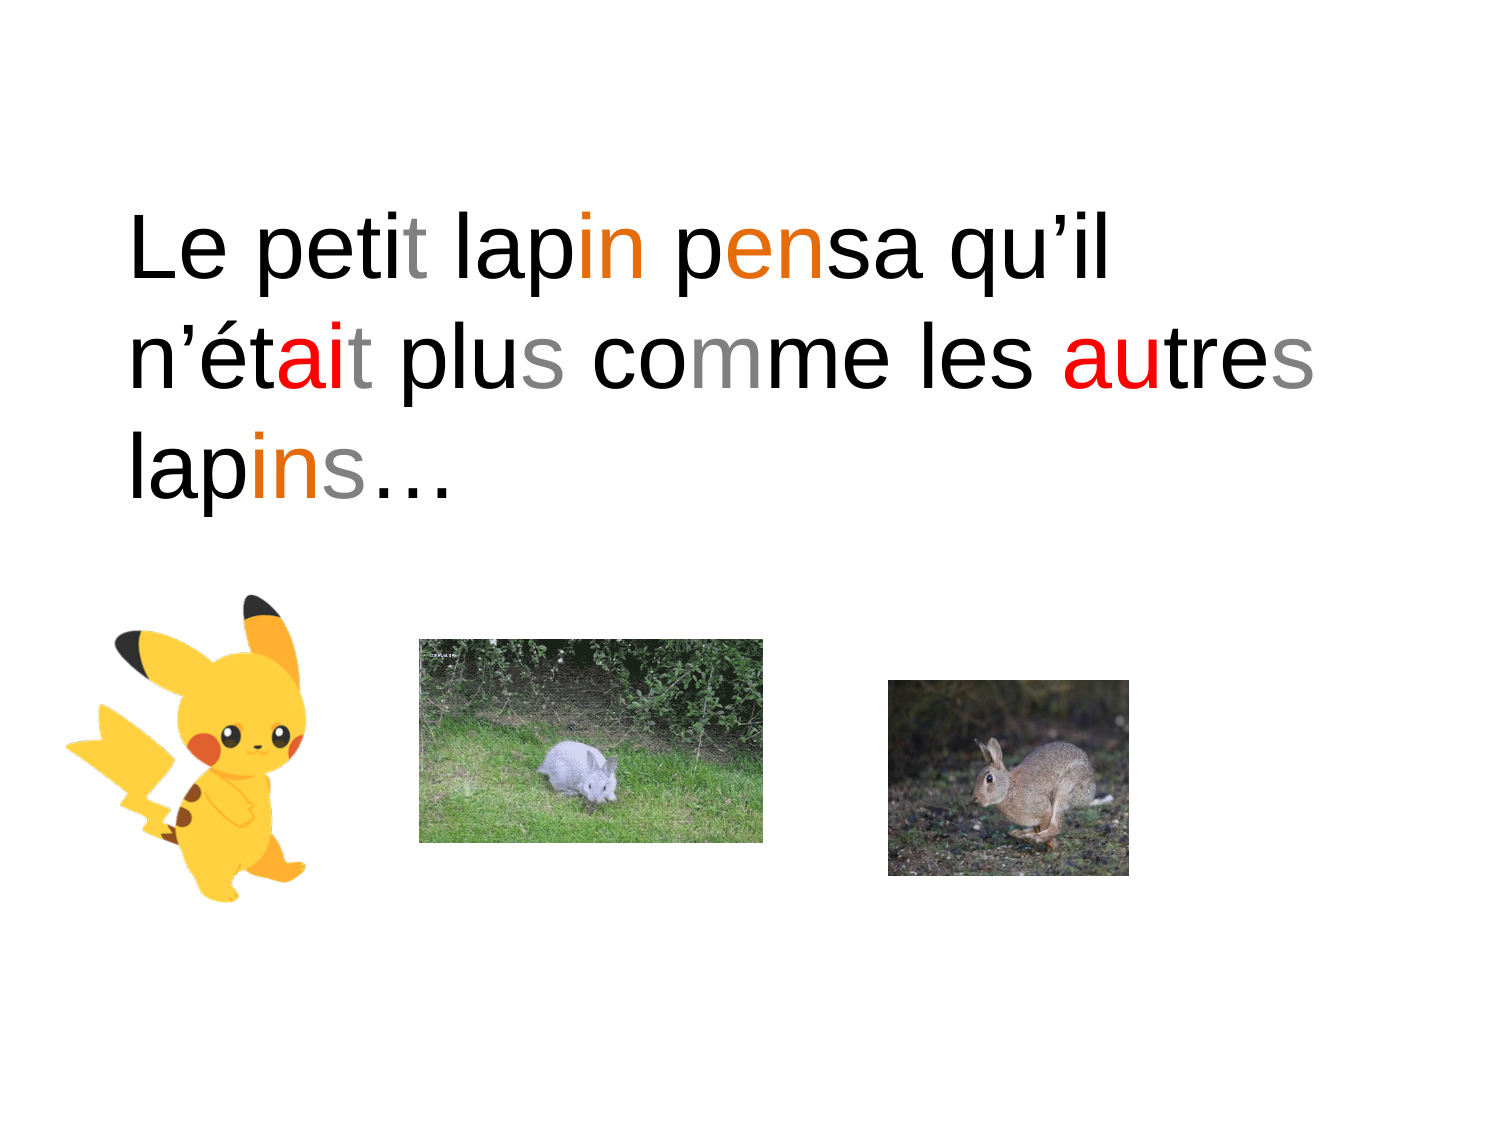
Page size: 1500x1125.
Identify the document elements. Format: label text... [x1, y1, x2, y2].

picture [888, 680, 1129, 877]
title Le petit lapin pensa qu’il n’était plus comme les autres lapins… [112, 113, 1388, 591]
picture [418, 639, 763, 843]
picture [29, 575, 362, 907]
